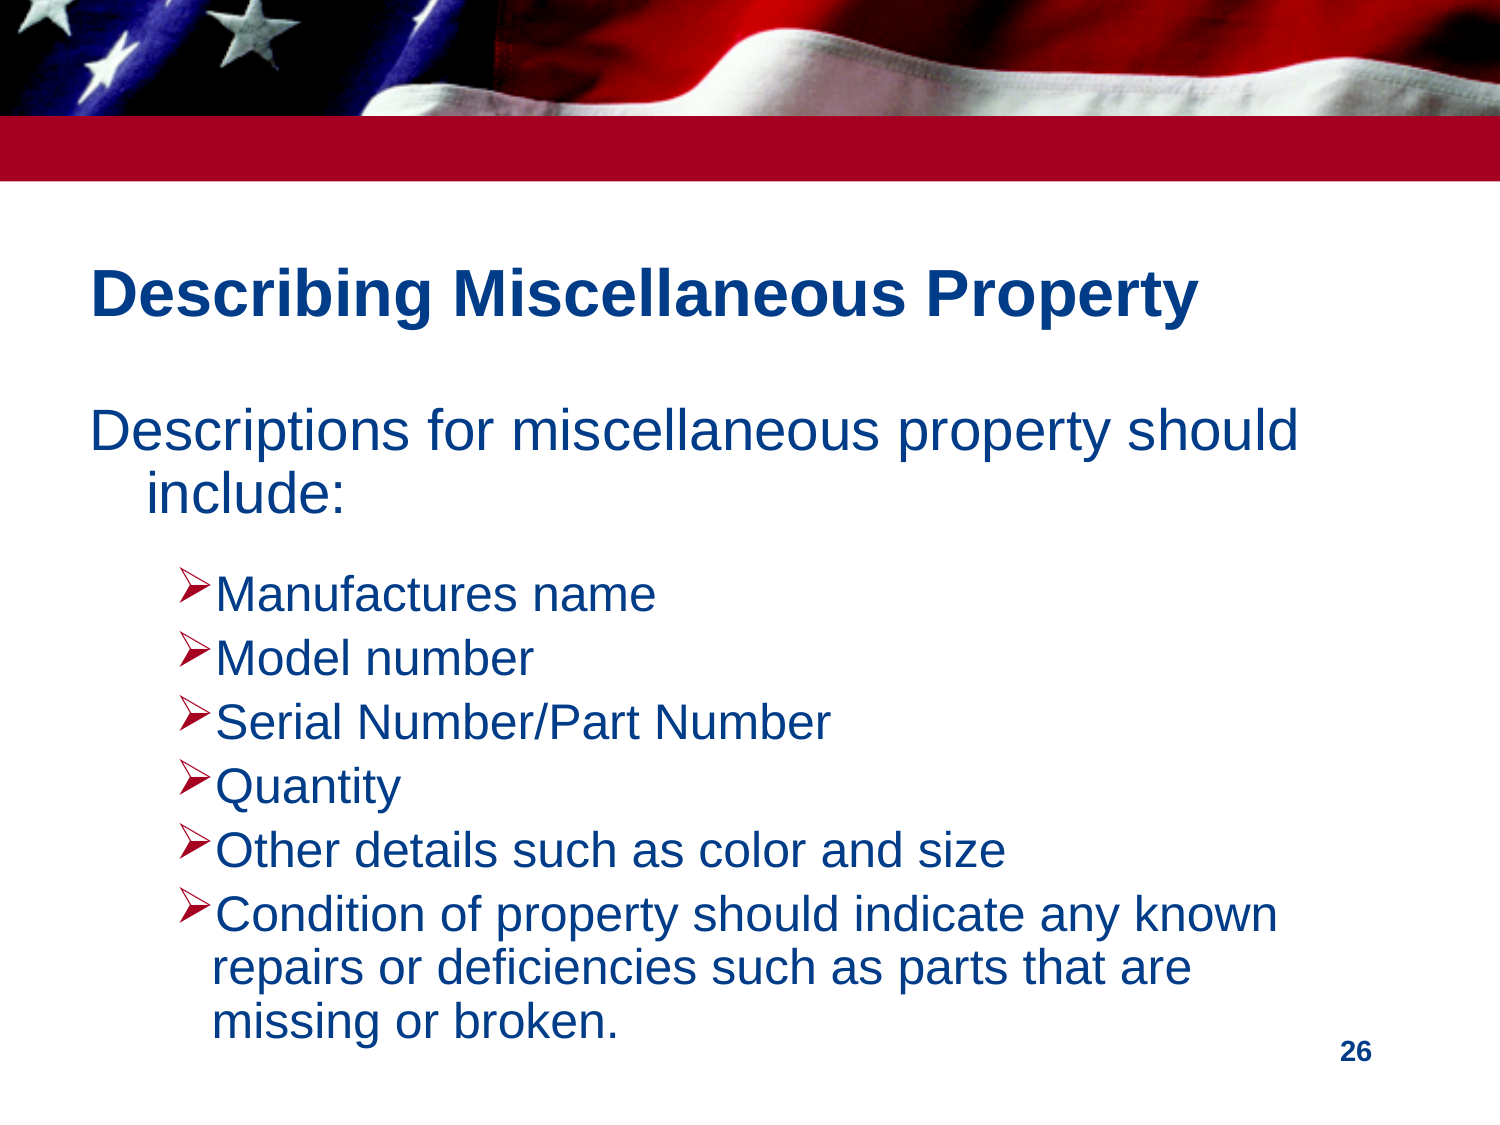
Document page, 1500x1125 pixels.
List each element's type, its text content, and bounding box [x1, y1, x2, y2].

list Descriptions for miscellaneous property should include: Manufactures name Model number Serial Number/Part Number Quantity Other details such as color and size Condition of property should indicate any known repairs or deficiencies such as parts that are missing or broken. [74, 392, 1350, 1101]
slide_number 26 [1350, 1024, 1388, 1101]
title Describing Miscellaneous Property [74, 242, 1350, 339]
picture [0, 0, 1500, 116]
